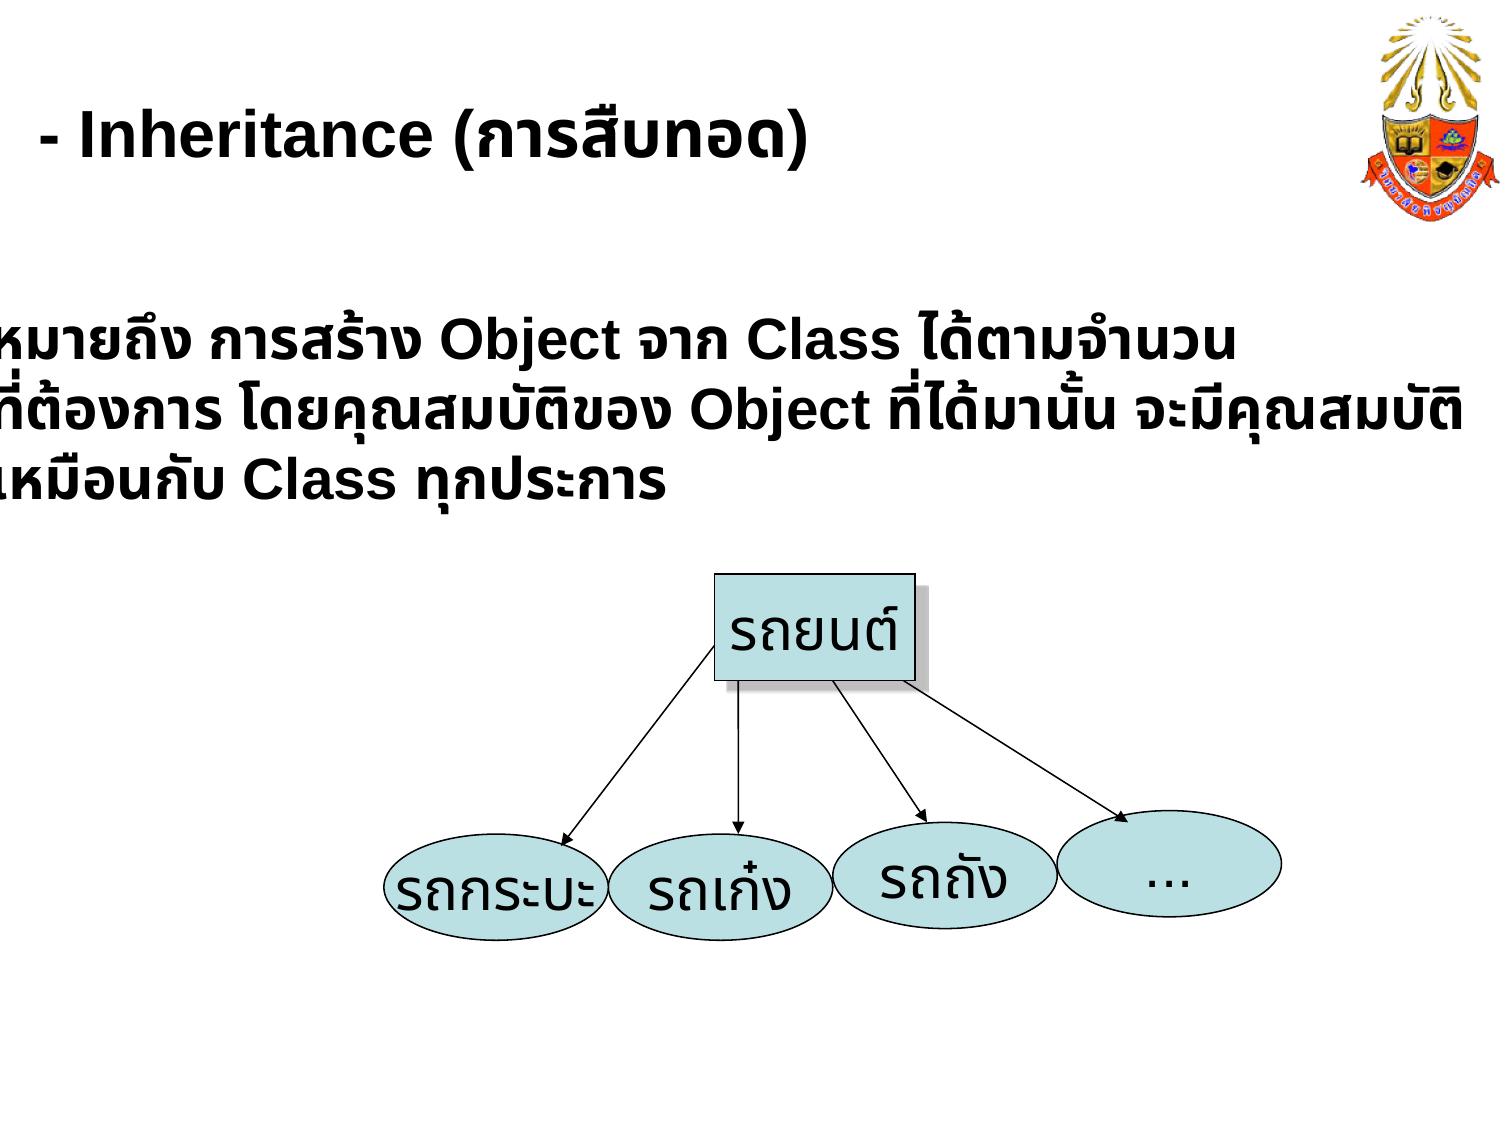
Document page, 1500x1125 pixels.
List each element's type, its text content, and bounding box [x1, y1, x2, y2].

text_box รถเก๋ง [608, 834, 833, 941]
text_box รถยนต์ [714, 574, 916, 681]
text_box - Inheritance (การสืบทอด) [23, 83, 1000, 178]
text_box หมายถึง การสร้าง Object จาก Class ได้ตามจำนวน ที่ต้องการ โดยคุณสมบัติของ Object ที่ได้มานั้น จะมีคุณสมบัติ เหมือนกับ Class ทุกประการ [0, 293, 1481, 519]
text_box [560, 645, 715, 847]
text_box [732, 680, 745, 835]
text_box รถกระบะ [383, 834, 609, 941]
text_box [832, 680, 928, 823]
text_box [903, 680, 1129, 823]
text_box ... [1057, 810, 1282, 917]
picture [1359, 0, 1500, 222]
text_box รถถัง [832, 822, 1058, 929]
